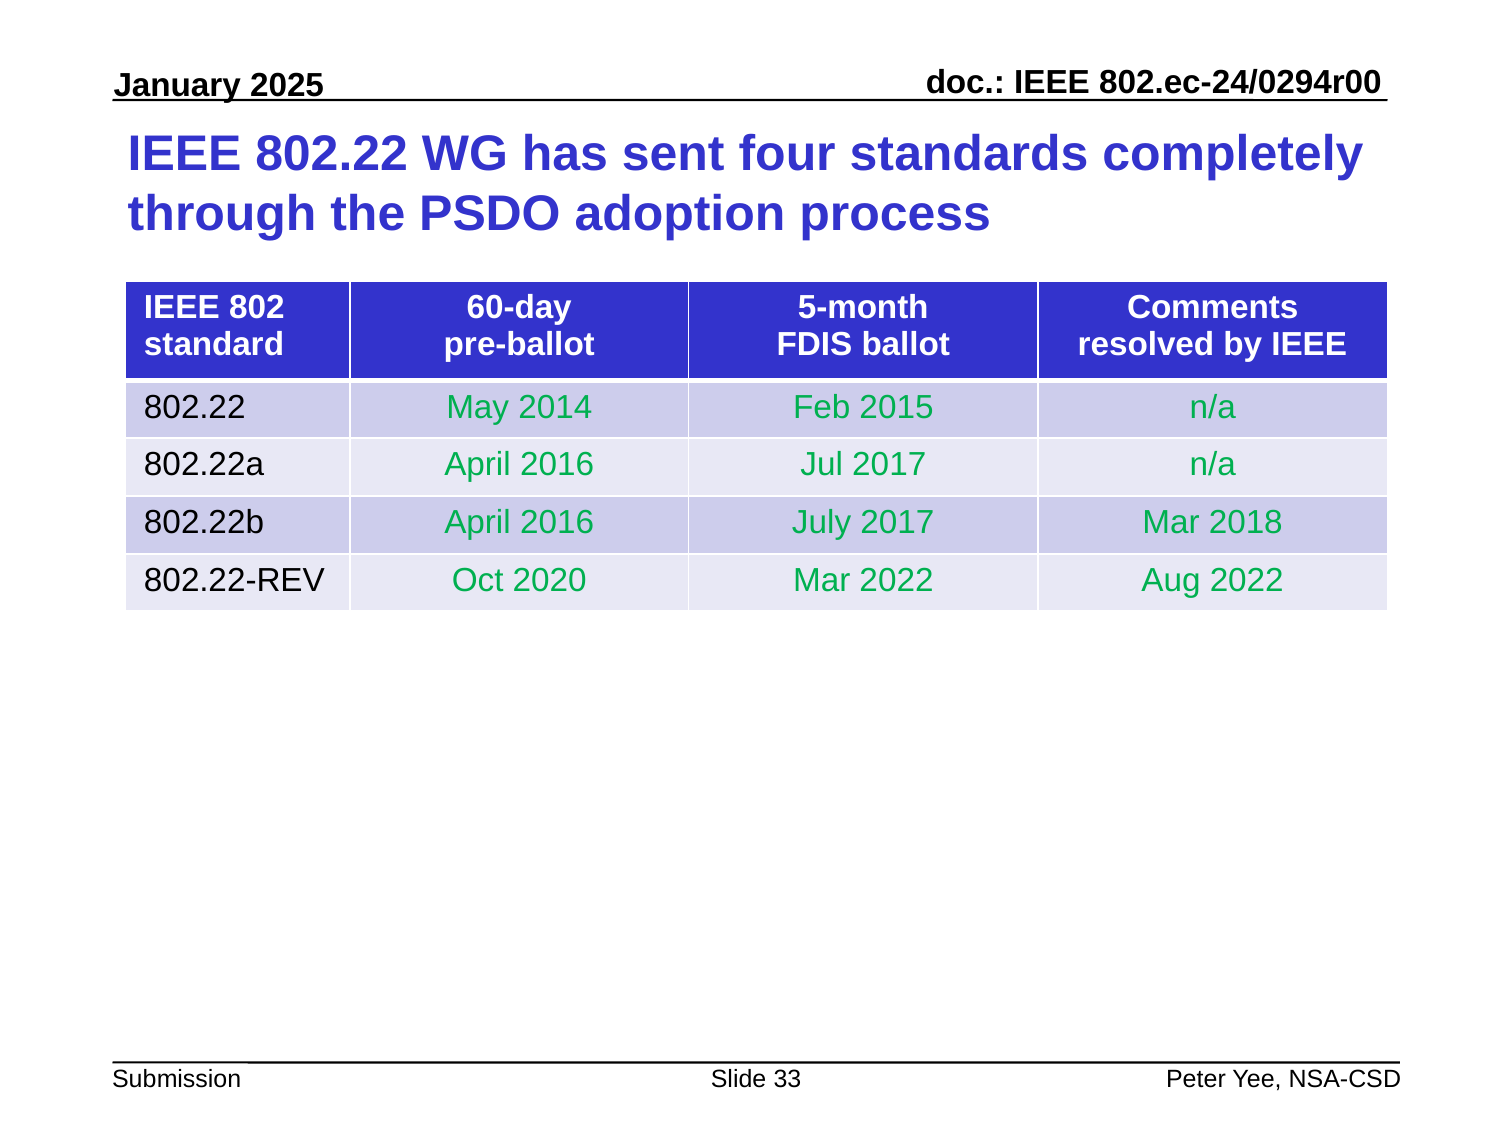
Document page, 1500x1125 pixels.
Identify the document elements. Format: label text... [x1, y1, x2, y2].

table_cell Jul 2017 [689, 439, 1037, 495]
table_cell Mar 2018 [1039, 497, 1387, 553]
table_cell 802.22 [126, 383, 349, 437]
table_cell 802.22b [126, 497, 349, 553]
table_header IEEE 802 standard [126, 282, 349, 378]
table_cell Oct 2020 [351, 555, 688, 610]
table_cell n/a [1039, 383, 1387, 437]
table_cell Feb 2015 [689, 383, 1037, 437]
table_cell April 2016 [351, 439, 688, 495]
table_cell July 2017 [689, 497, 1037, 553]
slide_number Slide 33 [709, 1061, 803, 1093]
footer Peter Yee, NSA-CSD [1164, 1061, 1402, 1093]
table_header Comments resolved by IEEE [1039, 282, 1387, 378]
table_cell n/a [1039, 439, 1387, 495]
table_cell Mar 2022 [689, 555, 1037, 610]
table_cell Aug 2022 [1039, 555, 1387, 610]
table_cell 802.22-REV [126, 555, 349, 610]
table_cell May 2014 [351, 383, 688, 437]
table_cell 802.22a [126, 439, 349, 495]
table_header 5-month FDIS ballot [689, 282, 1037, 378]
table_header 60-day pre-ballot [351, 282, 688, 378]
title IEEE 802.22 WG has sent four standards completely through the PSDO adoption process [112, 112, 1388, 288]
table_cell April 2016 [351, 497, 688, 553]
